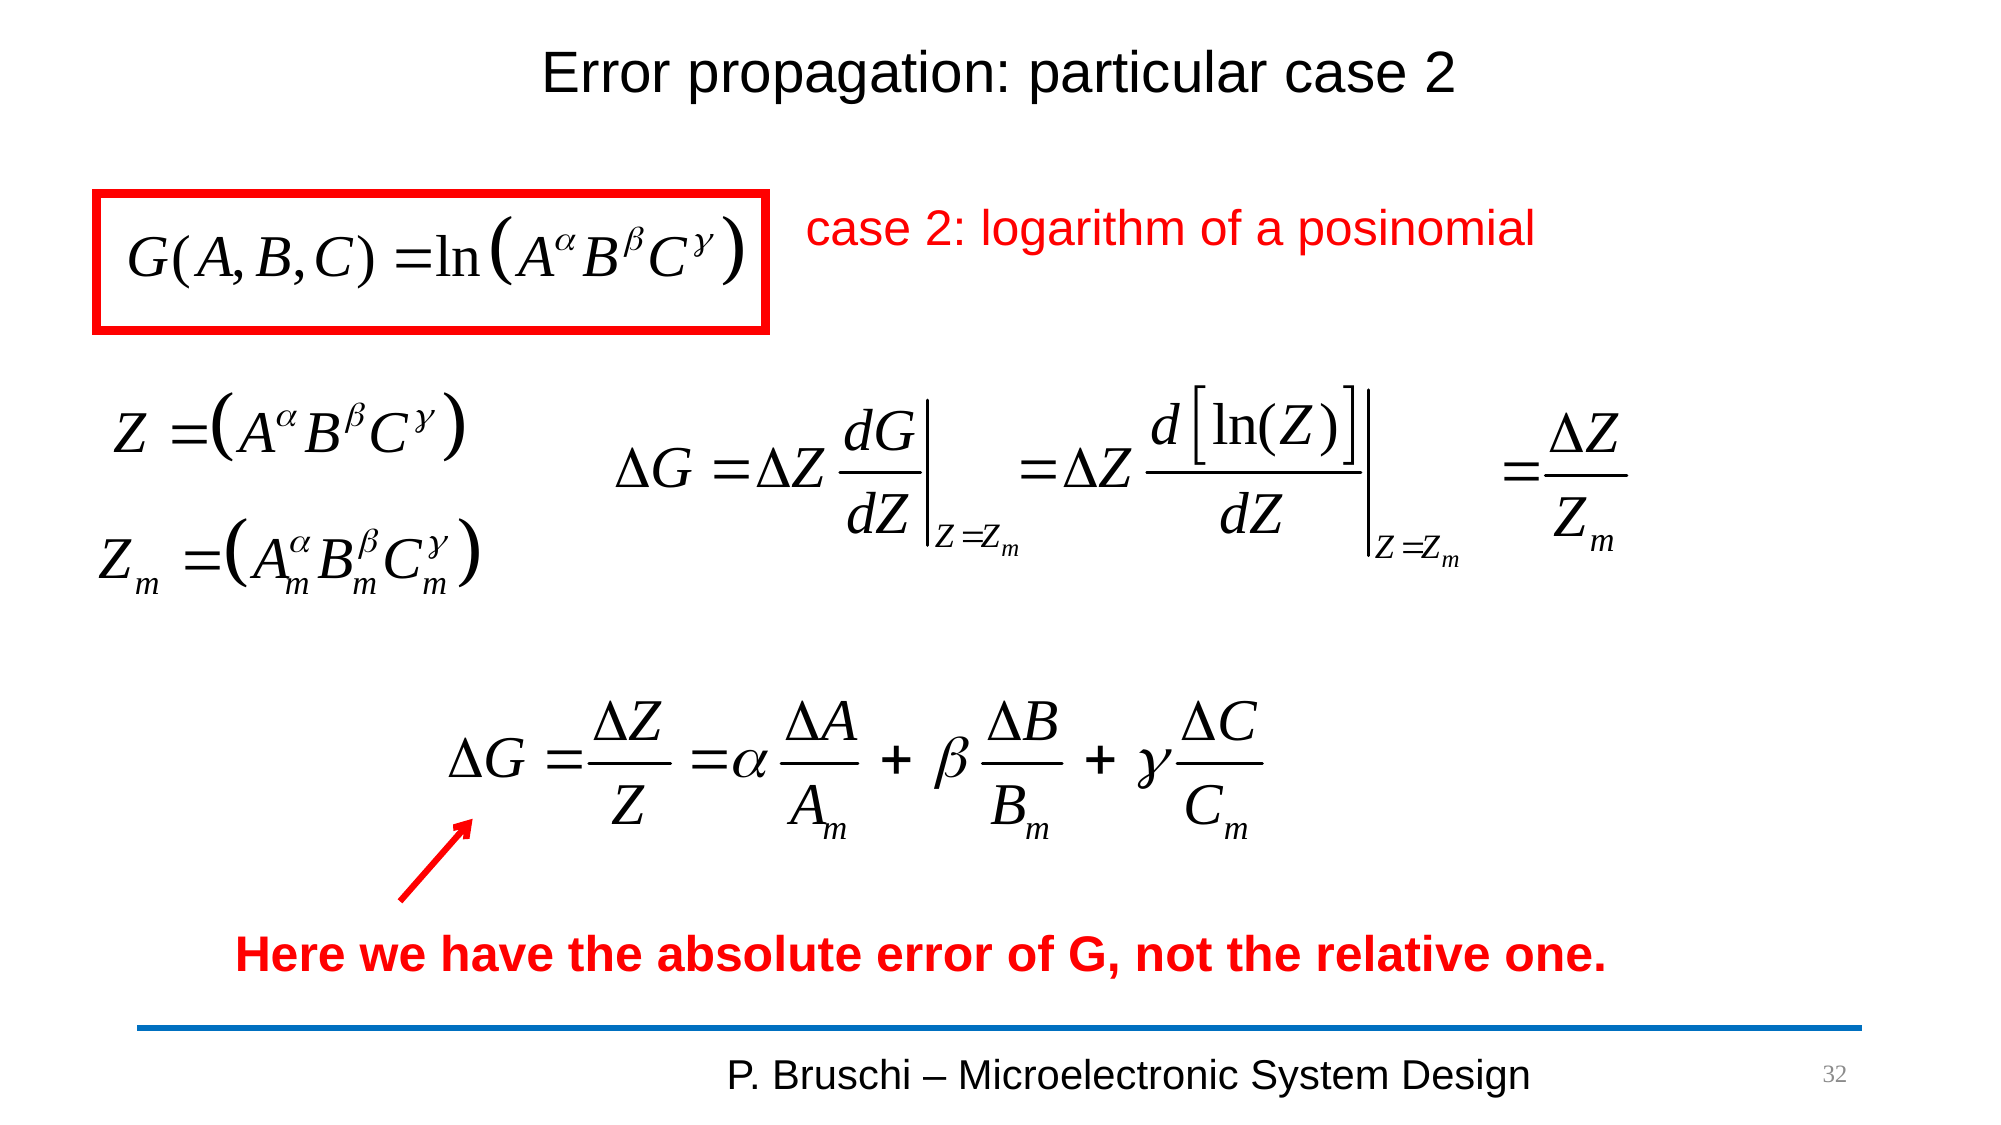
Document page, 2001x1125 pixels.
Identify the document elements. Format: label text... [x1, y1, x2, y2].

text_box [96, 192, 767, 331]
footer P. Bruschi – Microelectronic System Design [662, 1042, 1596, 1103]
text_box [431, 684, 1278, 852]
text_box case 2: logarithm of a posinomial [790, 187, 1555, 263]
slide_number 32 [1718, 1042, 1863, 1103]
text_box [999, 378, 1475, 582]
text_box Here we have the absolute error of G, not the relative one. [219, 914, 1638, 989]
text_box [1482, 396, 1641, 564]
title Error propagation: particular case 2 [137, 19, 1863, 128]
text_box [81, 509, 488, 619]
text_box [598, 388, 999, 572]
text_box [111, 207, 751, 317]
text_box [96, 383, 473, 493]
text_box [399, 818, 473, 902]
